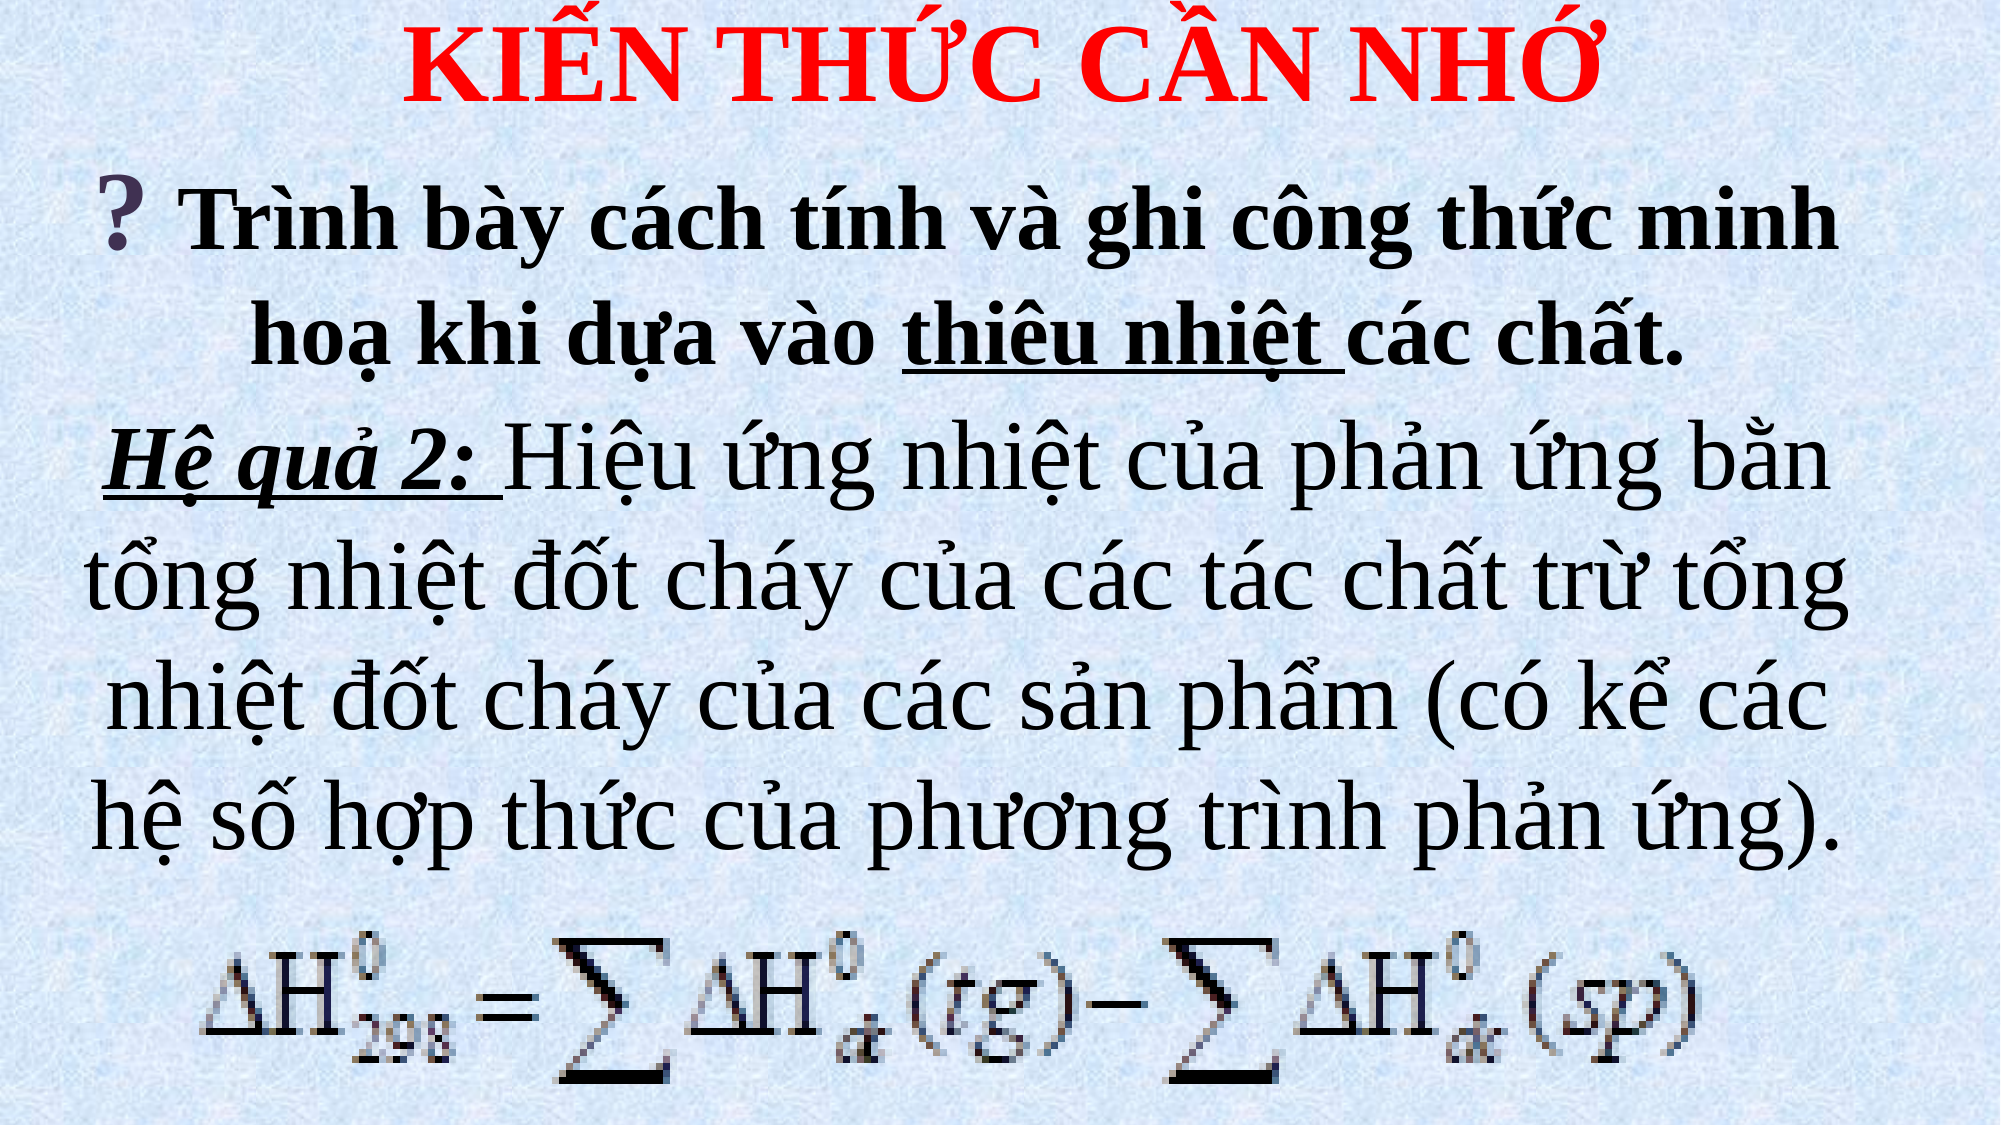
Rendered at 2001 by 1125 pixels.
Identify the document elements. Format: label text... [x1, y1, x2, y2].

picture [0, 0, 2001, 1125]
title KIẾN THỨC CẦN NHỚ [285, 4, 1723, 110]
text_box ? Trình bày cách tính và ghi công thức minh hoạ khi dựa vào thiêu nhiệt các chất. [68, 166, 1869, 354]
text_box Hệ quả 2: Hiệu ứng nhiệt của phản ứng bằn tổng nhiệt đốt cháy của các tác chất trừ tổng nhiệt đốt cháy của các sản phẩm (có kể các hệ số hợp thức của phương trình phản ứng). [34, 466, 1903, 943]
